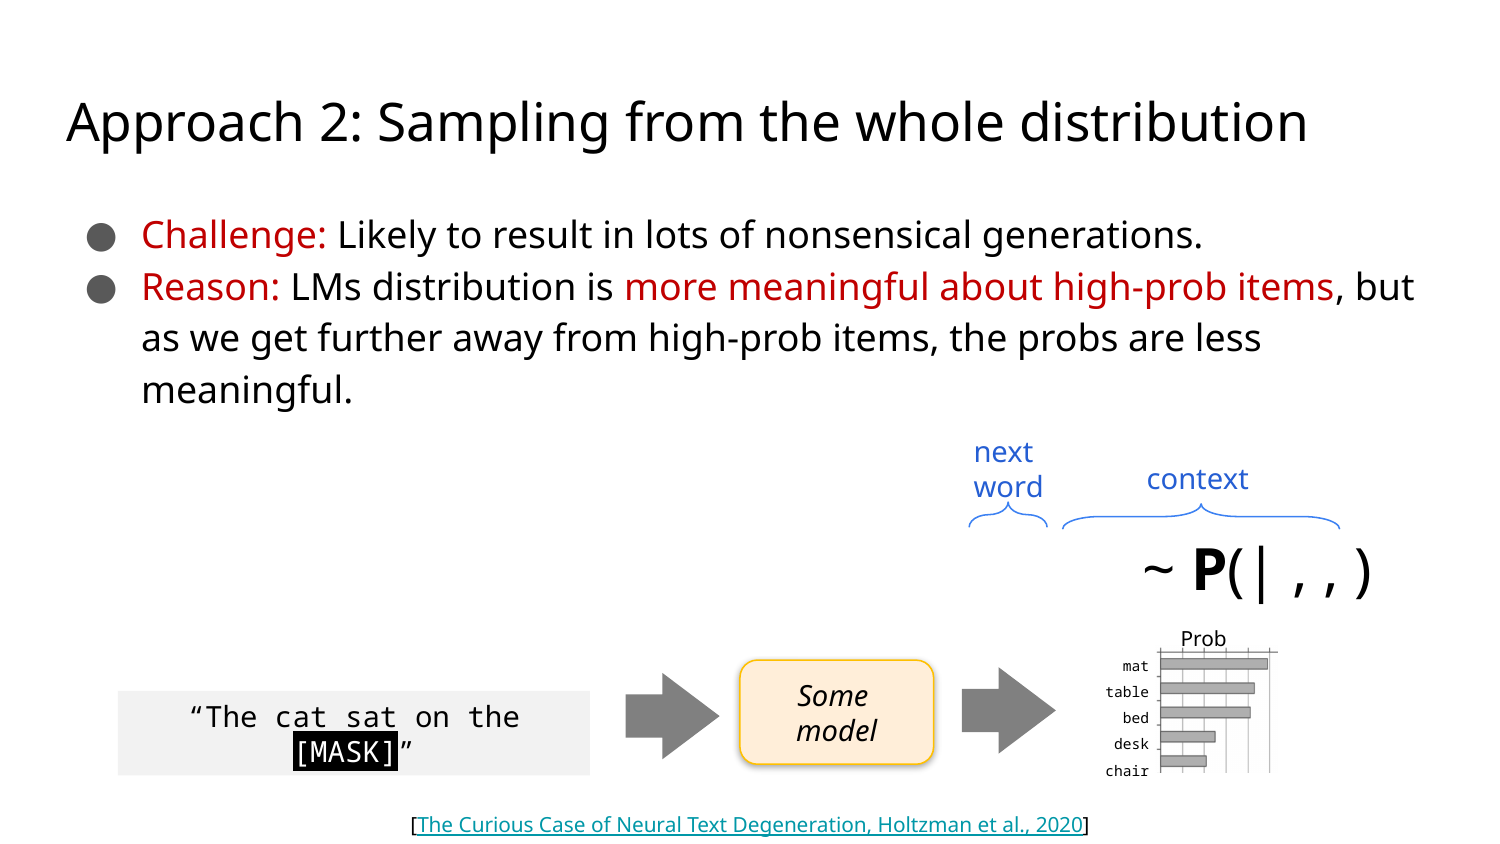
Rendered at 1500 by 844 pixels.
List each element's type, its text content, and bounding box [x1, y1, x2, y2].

text_box [623, 670, 722, 762]
list Challenge: Likely to result in lots of nonsensical generations. Reason: LMs distribution is more meaningful about high-prob items, but as we get further away from high-prob items, the probs are less meaningful. [51, 189, 1449, 750]
title Approach 2: Sampling from the whole distribution [51, 72, 1449, 167]
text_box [1079, 618, 1308, 786]
text_box [968, 511, 1048, 528]
text_box next word [958, 425, 1059, 511]
text_box context [1131, 452, 1264, 503]
text_box Some model [739, 659, 935, 765]
text_box [959, 665, 1059, 756]
text_box [The Curious Case of Neural Text Degeneration, Holtzman et al., 2020] [374, 804, 1125, 844]
text_box “The cat sat on the [MASK]” [117, 690, 590, 776]
text_box [1061, 503, 1341, 530]
